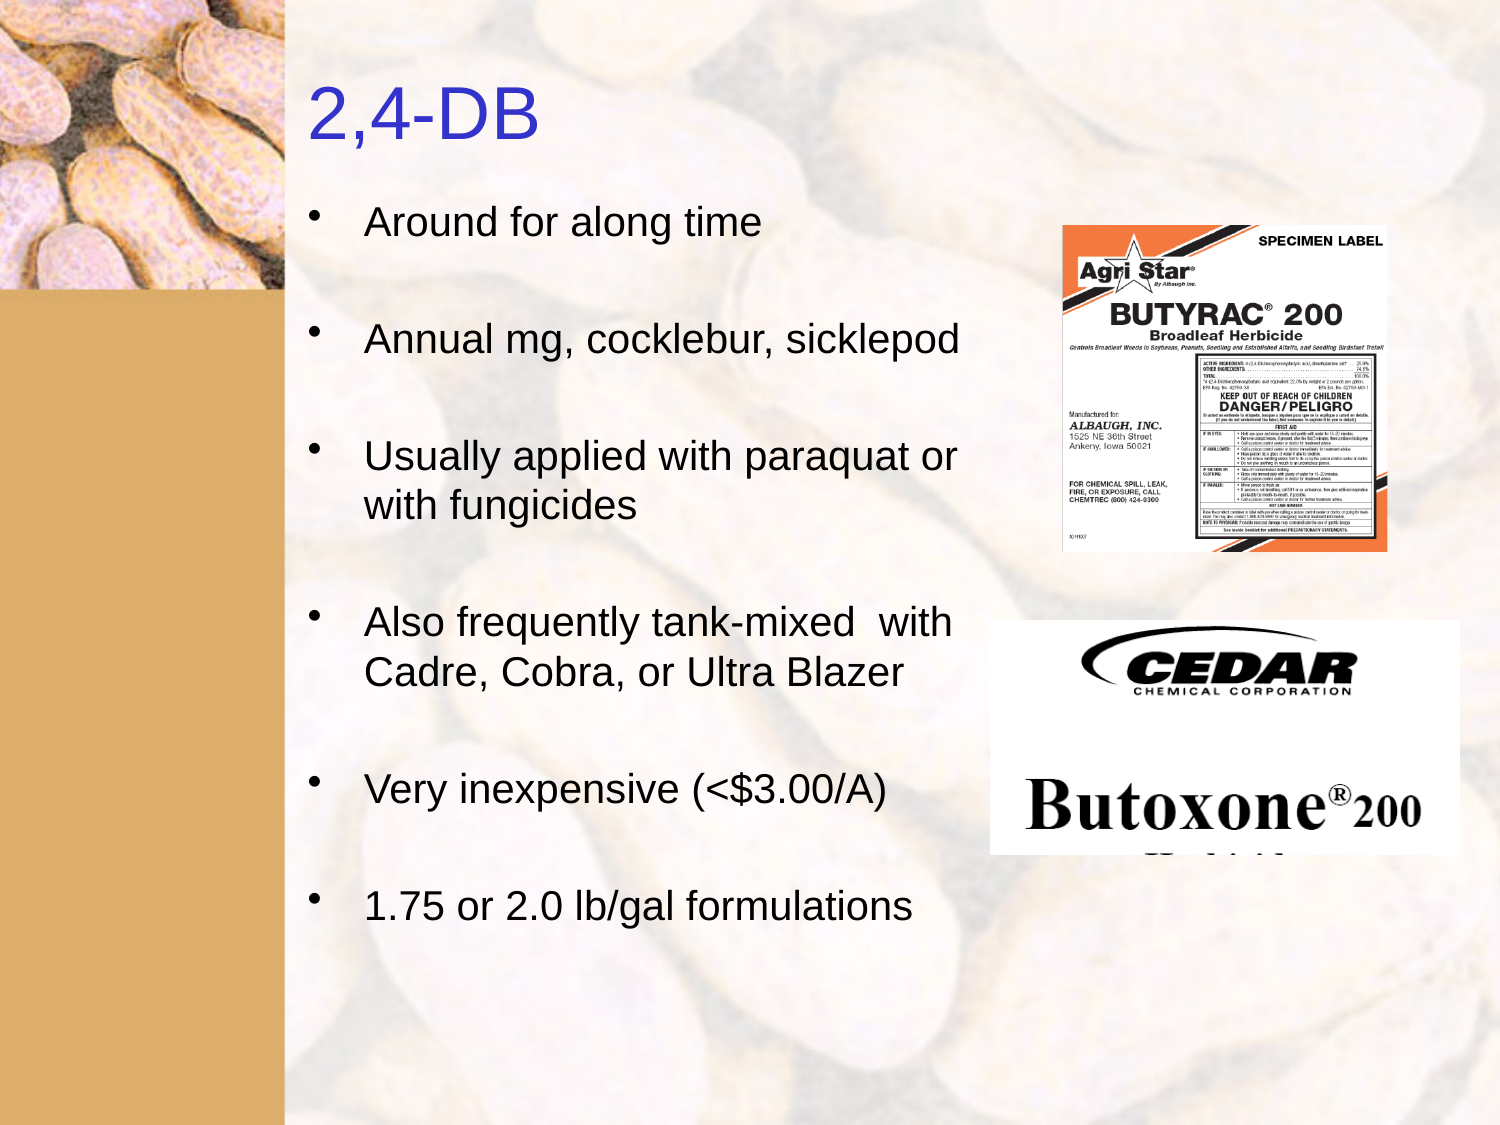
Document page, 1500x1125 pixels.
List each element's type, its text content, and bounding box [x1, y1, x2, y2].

picture [0, 0, 1500, 1125]
list Around for along time Annual mg, cocklebur, sicklepod Usually applied with paraquat or with fungicides Also frequently tank-mixed with Cadre, Cobra, or Ultra Blazer Very inexpensive (<$3.00/A) 1.75 or 2.0 lb/gal formulations [292, 187, 991, 1024]
title 2,4-DB [292, 15, 1489, 204]
